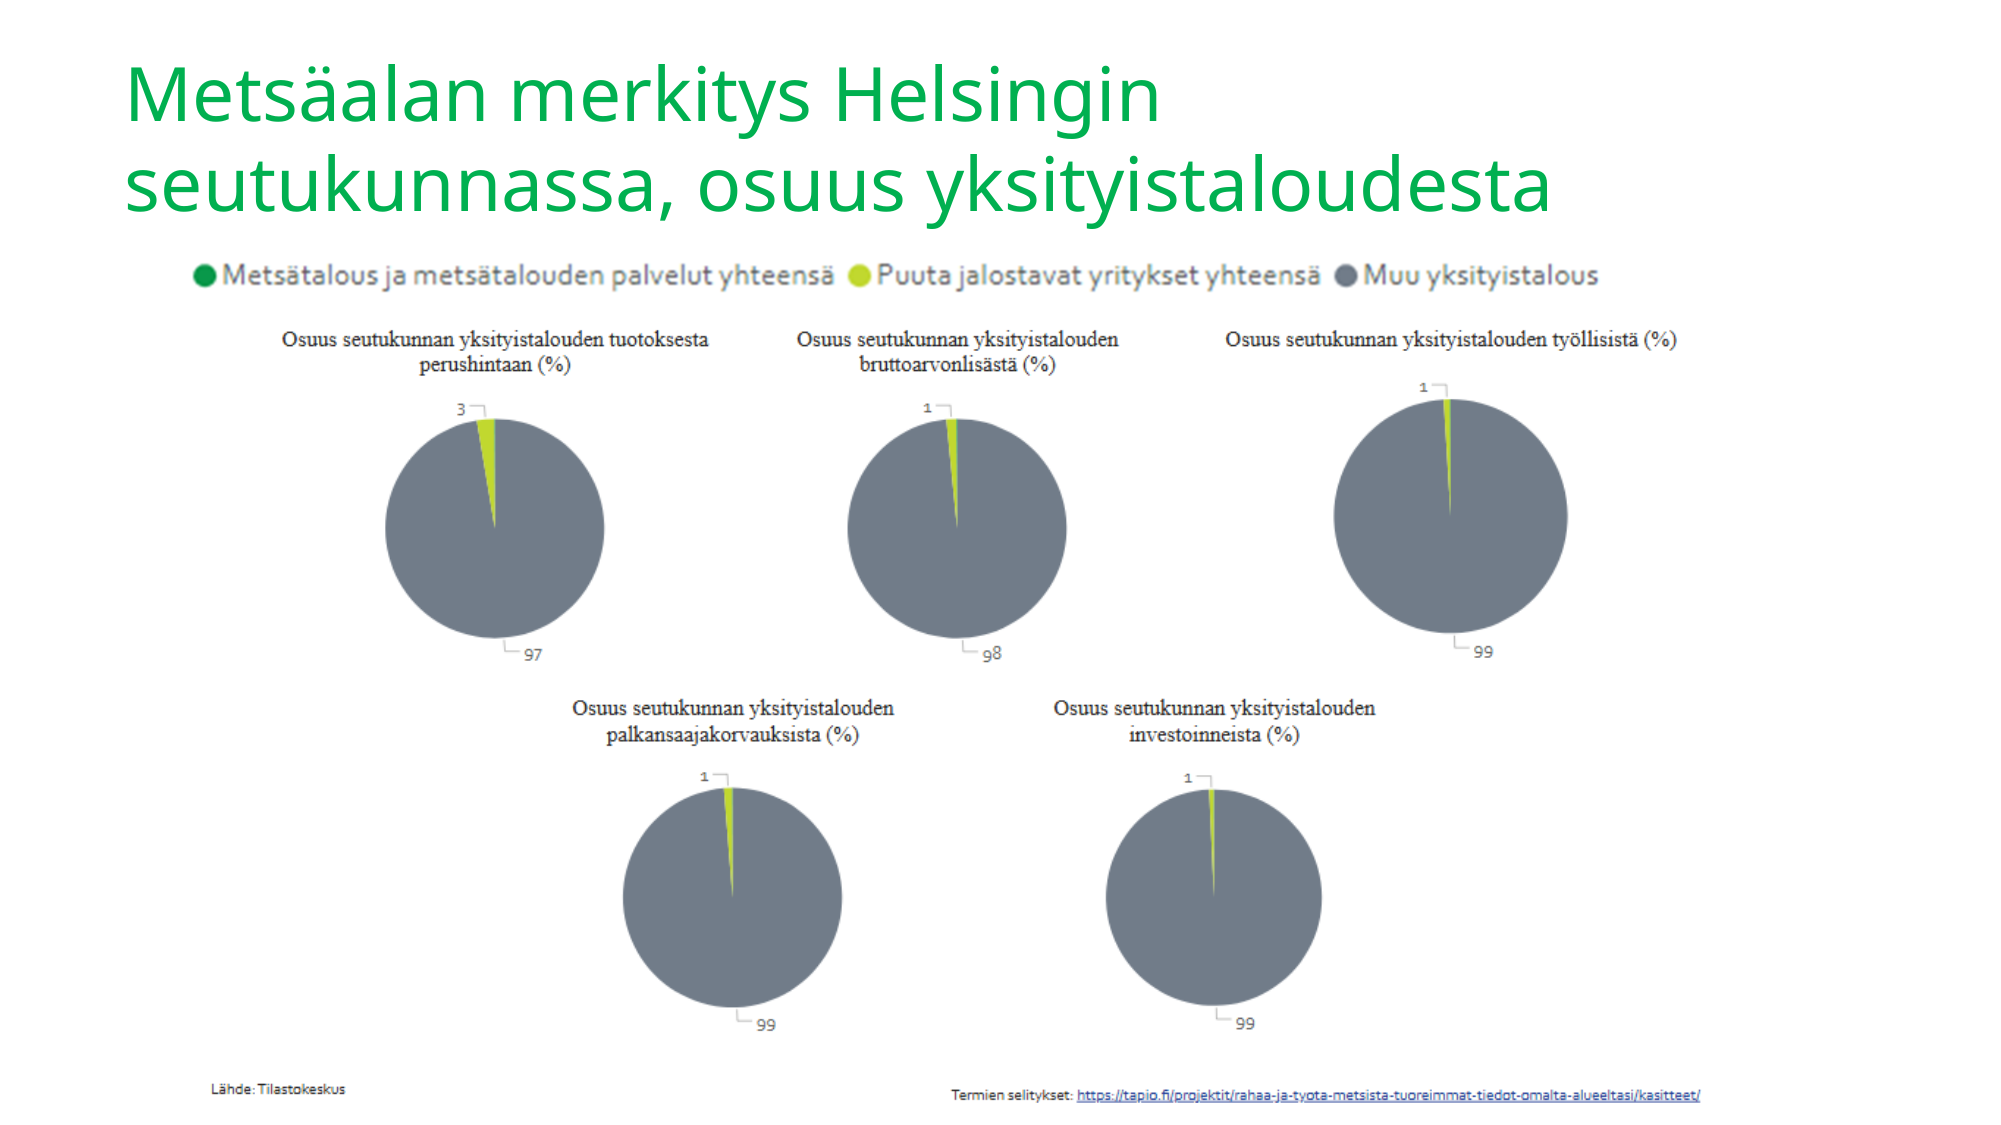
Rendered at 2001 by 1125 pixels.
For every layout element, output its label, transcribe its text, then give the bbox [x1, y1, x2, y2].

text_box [78, 252, 1725, 1104]
text_box Metsäalan merkitys Helsingin seutukunnassa, osuus yksityistaloudesta [109, 38, 1693, 234]
